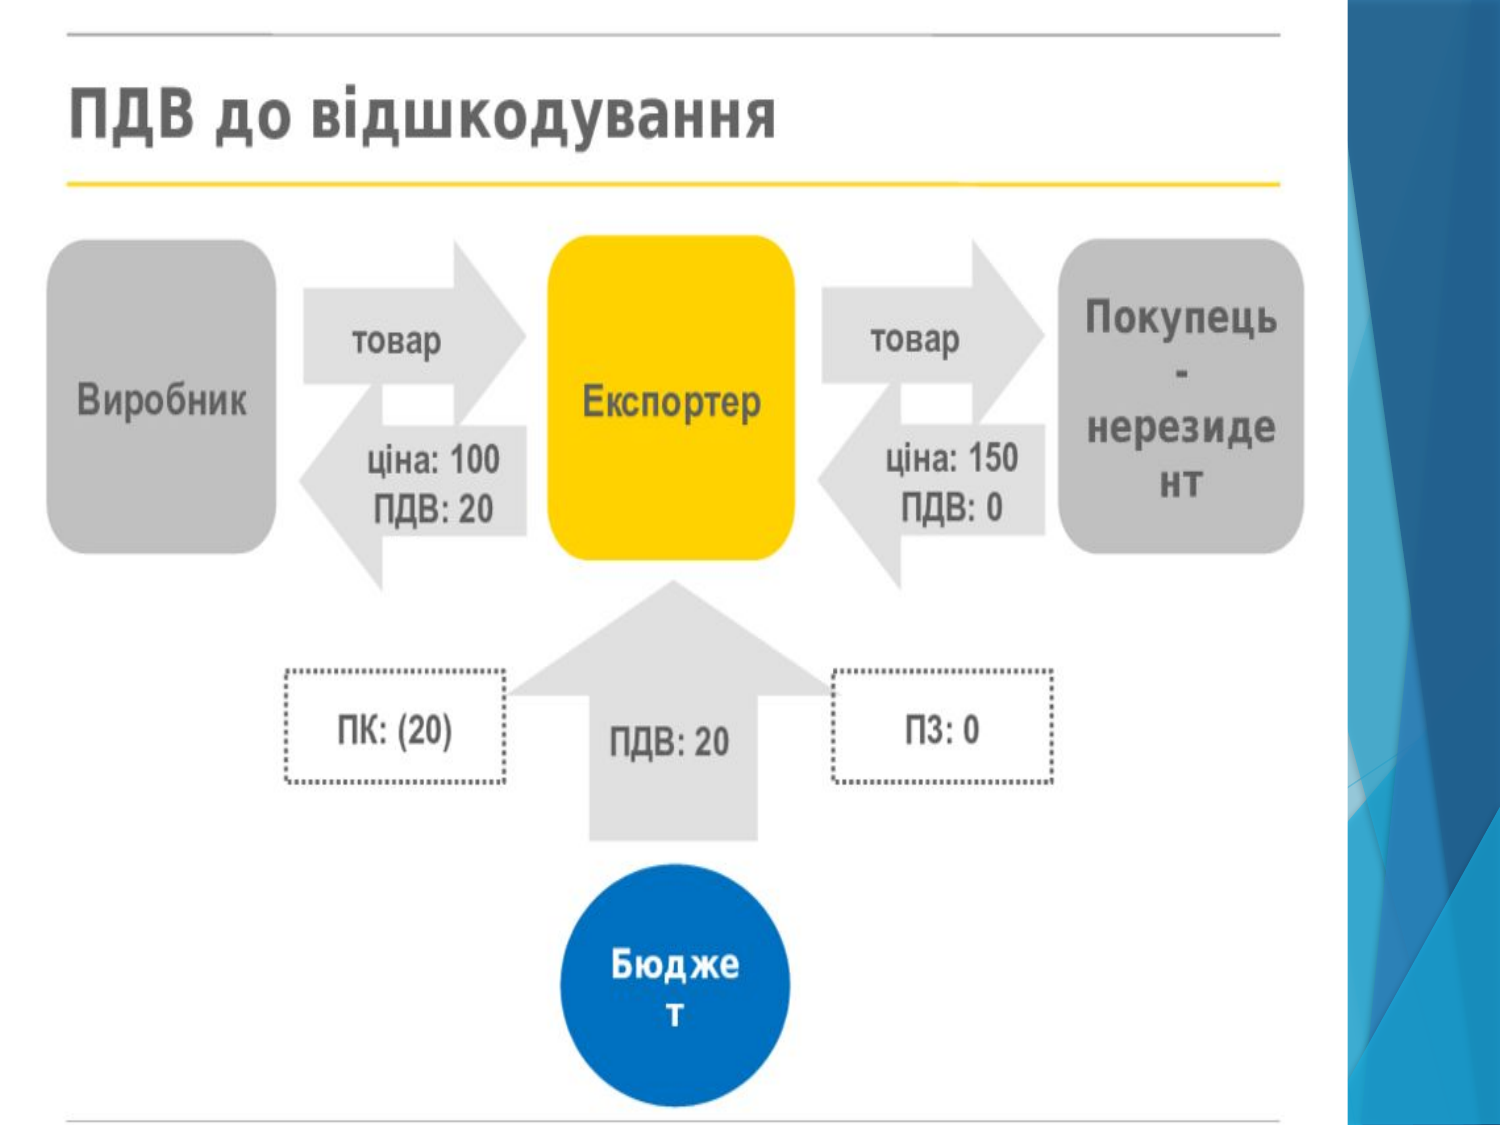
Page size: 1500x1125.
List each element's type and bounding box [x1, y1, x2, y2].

picture [0, 0, 1349, 1125]
